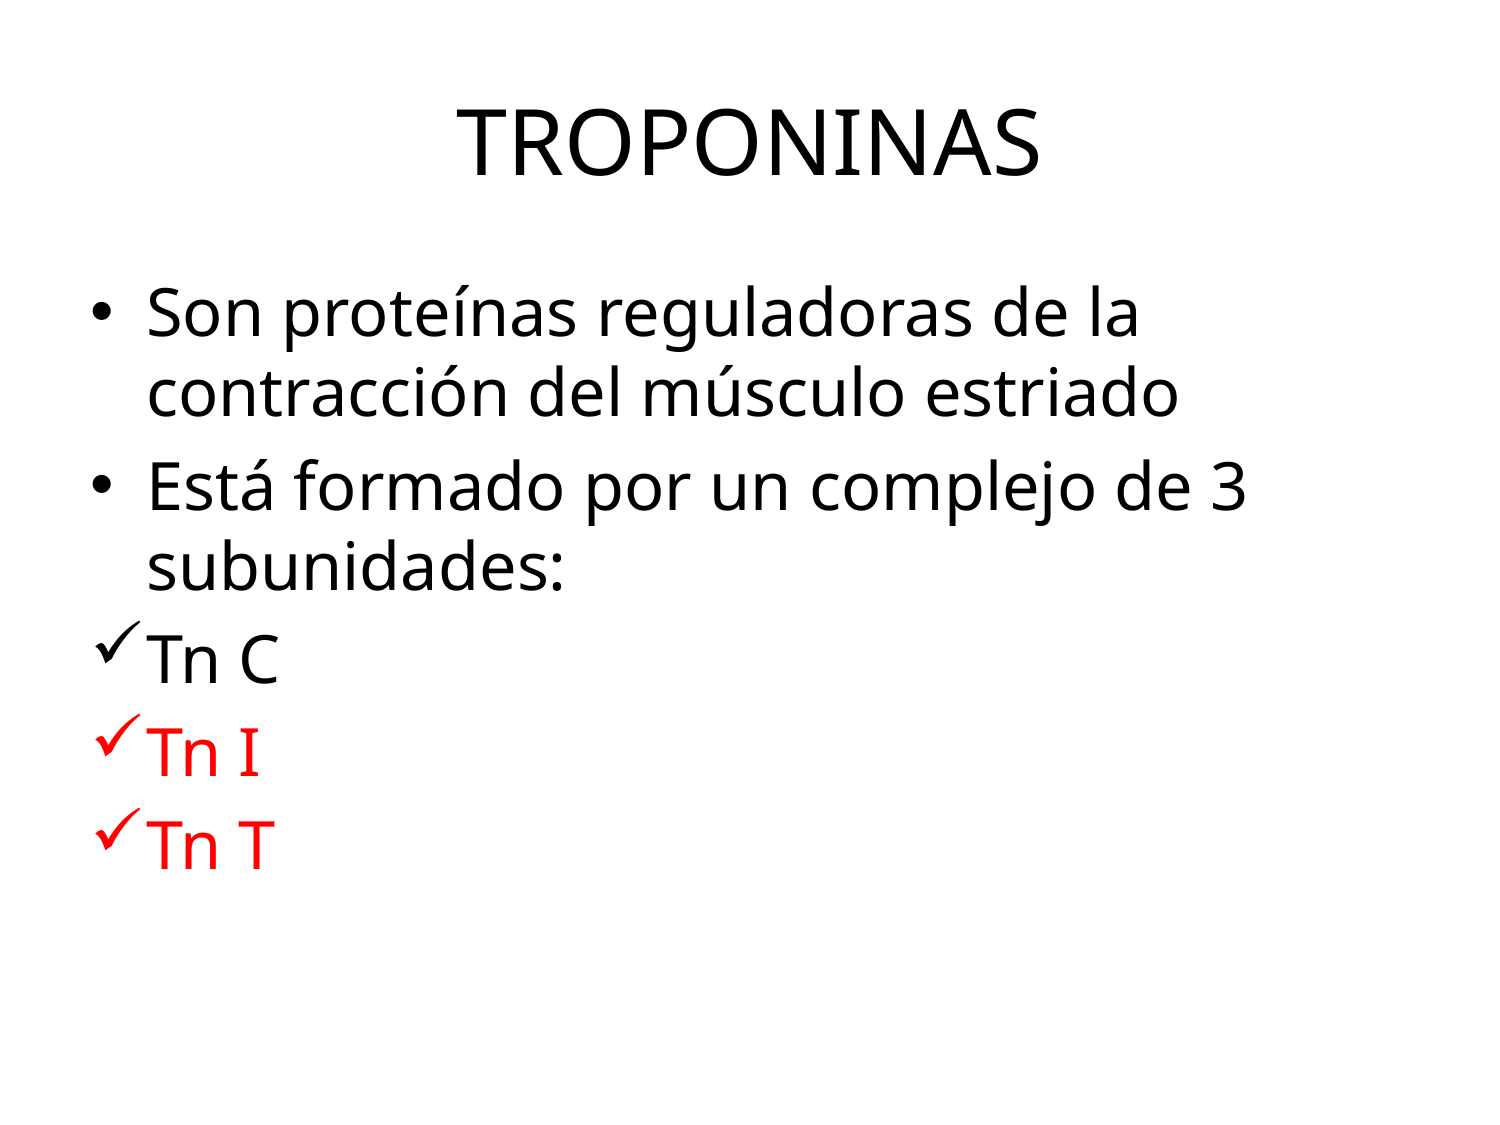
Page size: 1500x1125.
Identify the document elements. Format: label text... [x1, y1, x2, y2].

title TROPONINAS [75, 45, 1425, 233]
list Son proteínas reguladoras de la contracción del músculo estriado Está formado por un complejo de 3 subunidades: Tn C Tn I Tn T [75, 262, 1425, 1005]
